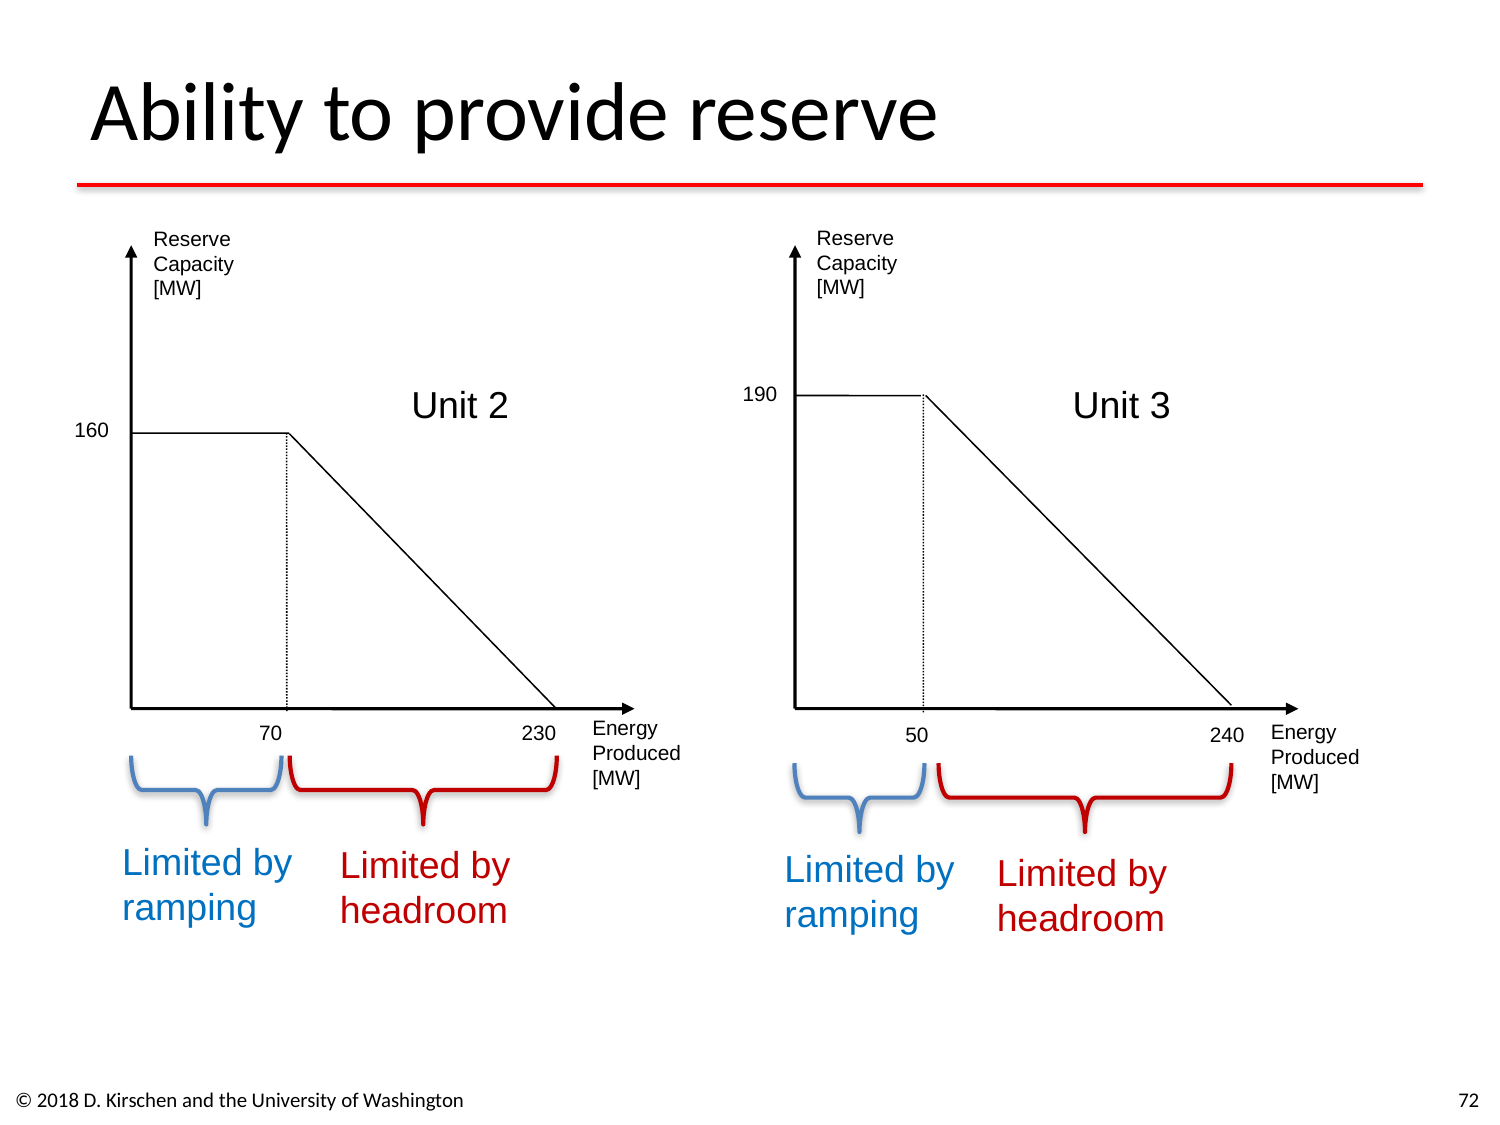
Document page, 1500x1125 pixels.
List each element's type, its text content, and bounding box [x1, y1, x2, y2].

text_box Limited by ramping [107, 843, 319, 935]
text_box Limited by ramping [769, 843, 975, 943]
title Ability to provide reserve [75, 19, 1425, 195]
text_box Limited by headroom [982, 843, 1188, 947]
slide_number © 2018 D. Kirschen and the University of Washington [0, 1069, 491, 1125]
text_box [59, 216, 1412, 835]
slide_number 72 [1144, 1069, 1495, 1125]
text_box Limited by headroom [325, 843, 537, 939]
